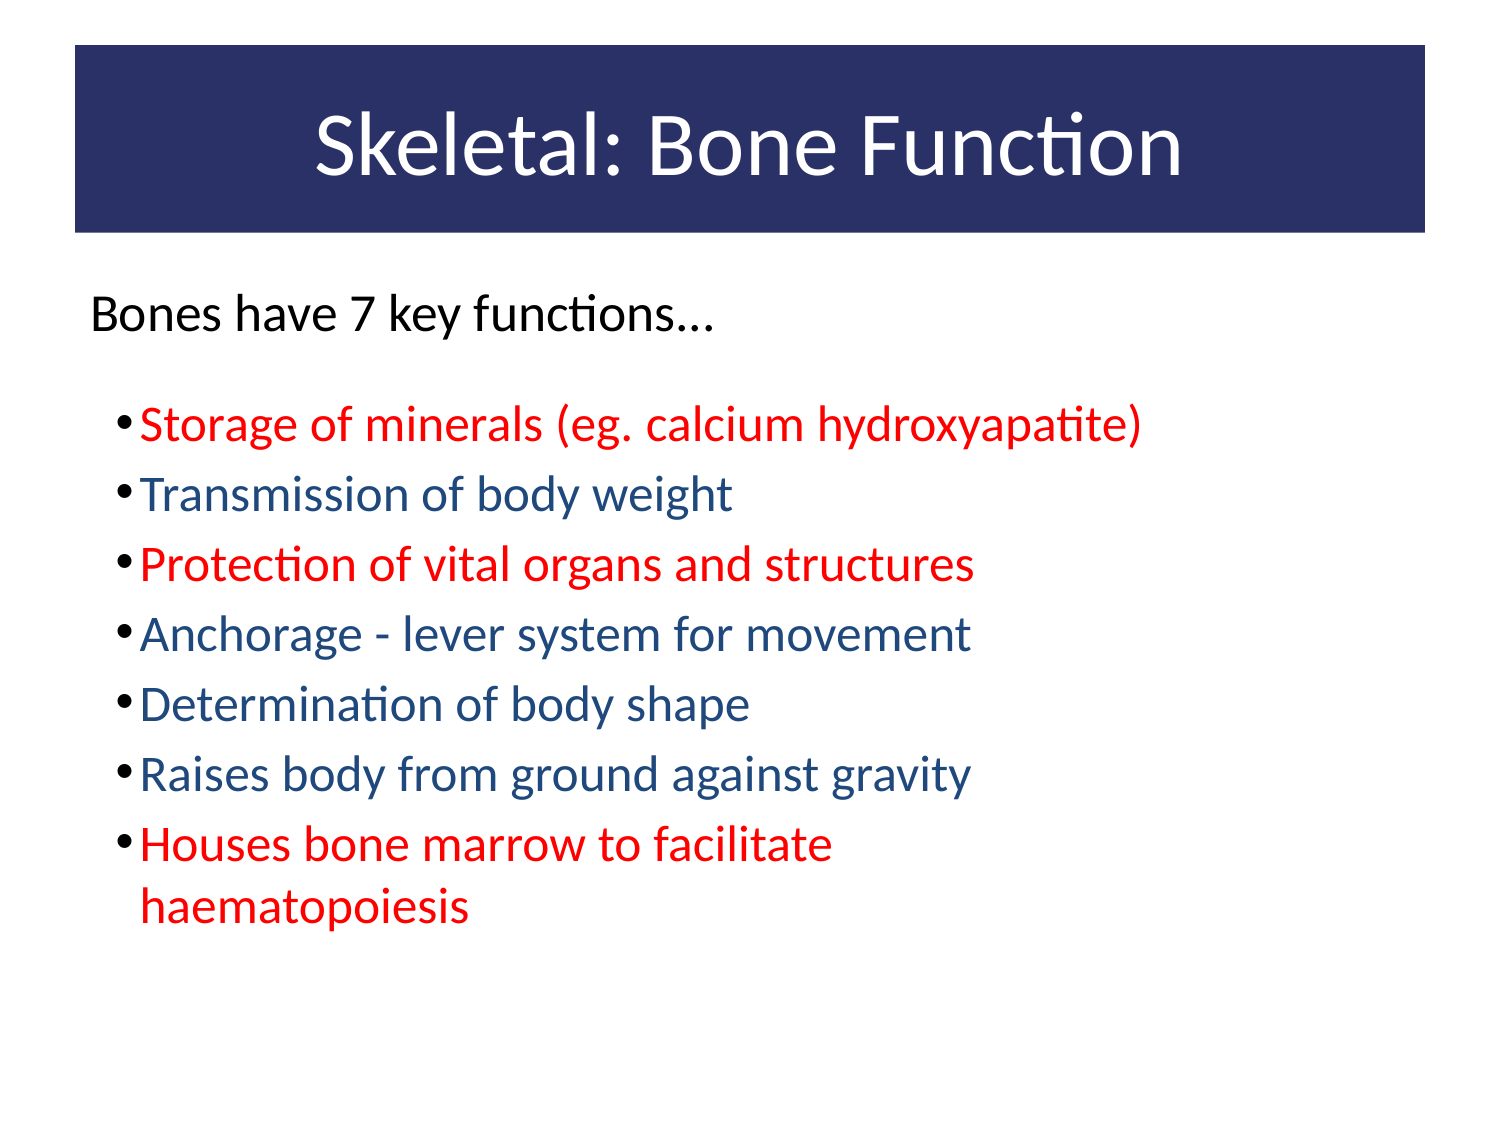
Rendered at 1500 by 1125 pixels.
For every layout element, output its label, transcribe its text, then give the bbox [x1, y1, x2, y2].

list Bones have 7 key functions... [75, 262, 895, 346]
title Skeletal: Bone Function [75, 45, 1425, 233]
list Storage of minerals (eg. calcium hydroxyapatite) Transmission of body weight Protection of vital organs and structures Anchorage - lever system for movement Determination of body shape Raises body from ground against gravity Houses bone marrow to facilitate haematopoiesis [75, 375, 1189, 1043]
